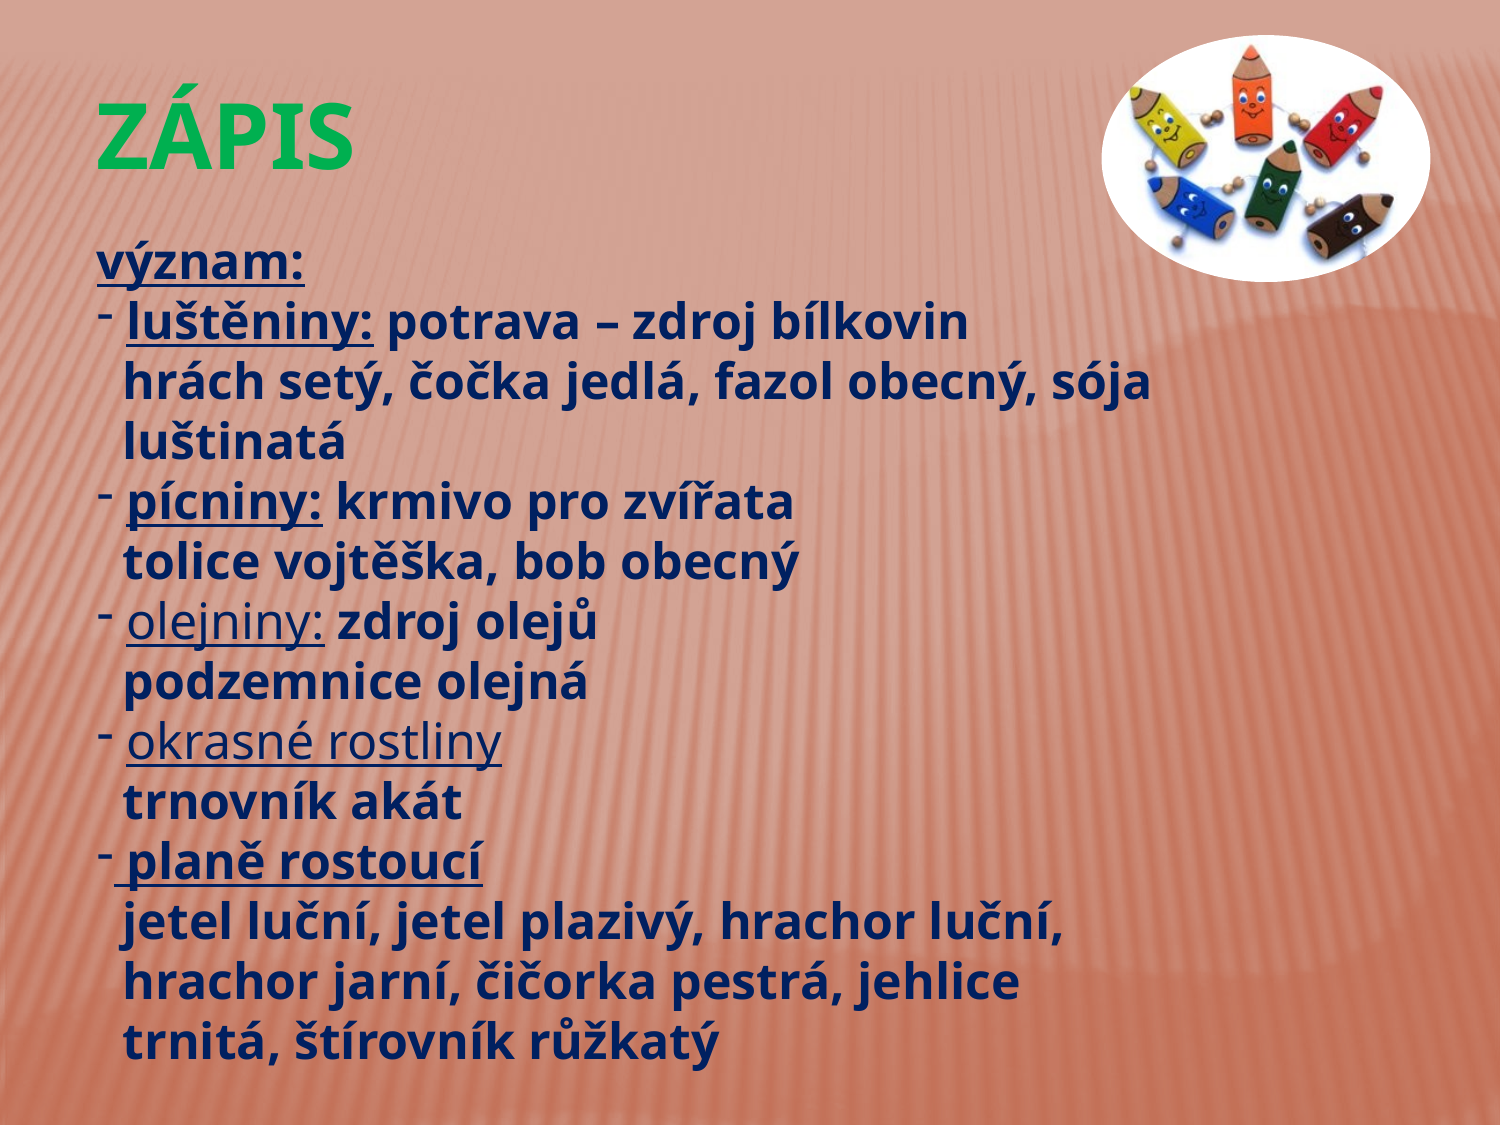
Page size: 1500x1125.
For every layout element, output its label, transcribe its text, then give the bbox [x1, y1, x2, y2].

text_box význam: luštěniny: potrava – zdroj bílkovin hrách setý, čočka jedlá, fazol obecný, sója luštinatá pícniny: krmivo pro zvířata tolice vojtěška, bob obecný olejniny: zdroj olejů podzemnice olejná okrasné rostliny trnovník akát planě rostoucí jetel luční, jetel plazivý, hrachor luční, hrachor jarní, čičorka pestrá, jehlice trnitá, štírovník růžkatý [82, 222, 1348, 1125]
text_box ZÁPIS [81, 70, 377, 195]
picture [1101, 34, 1431, 283]
